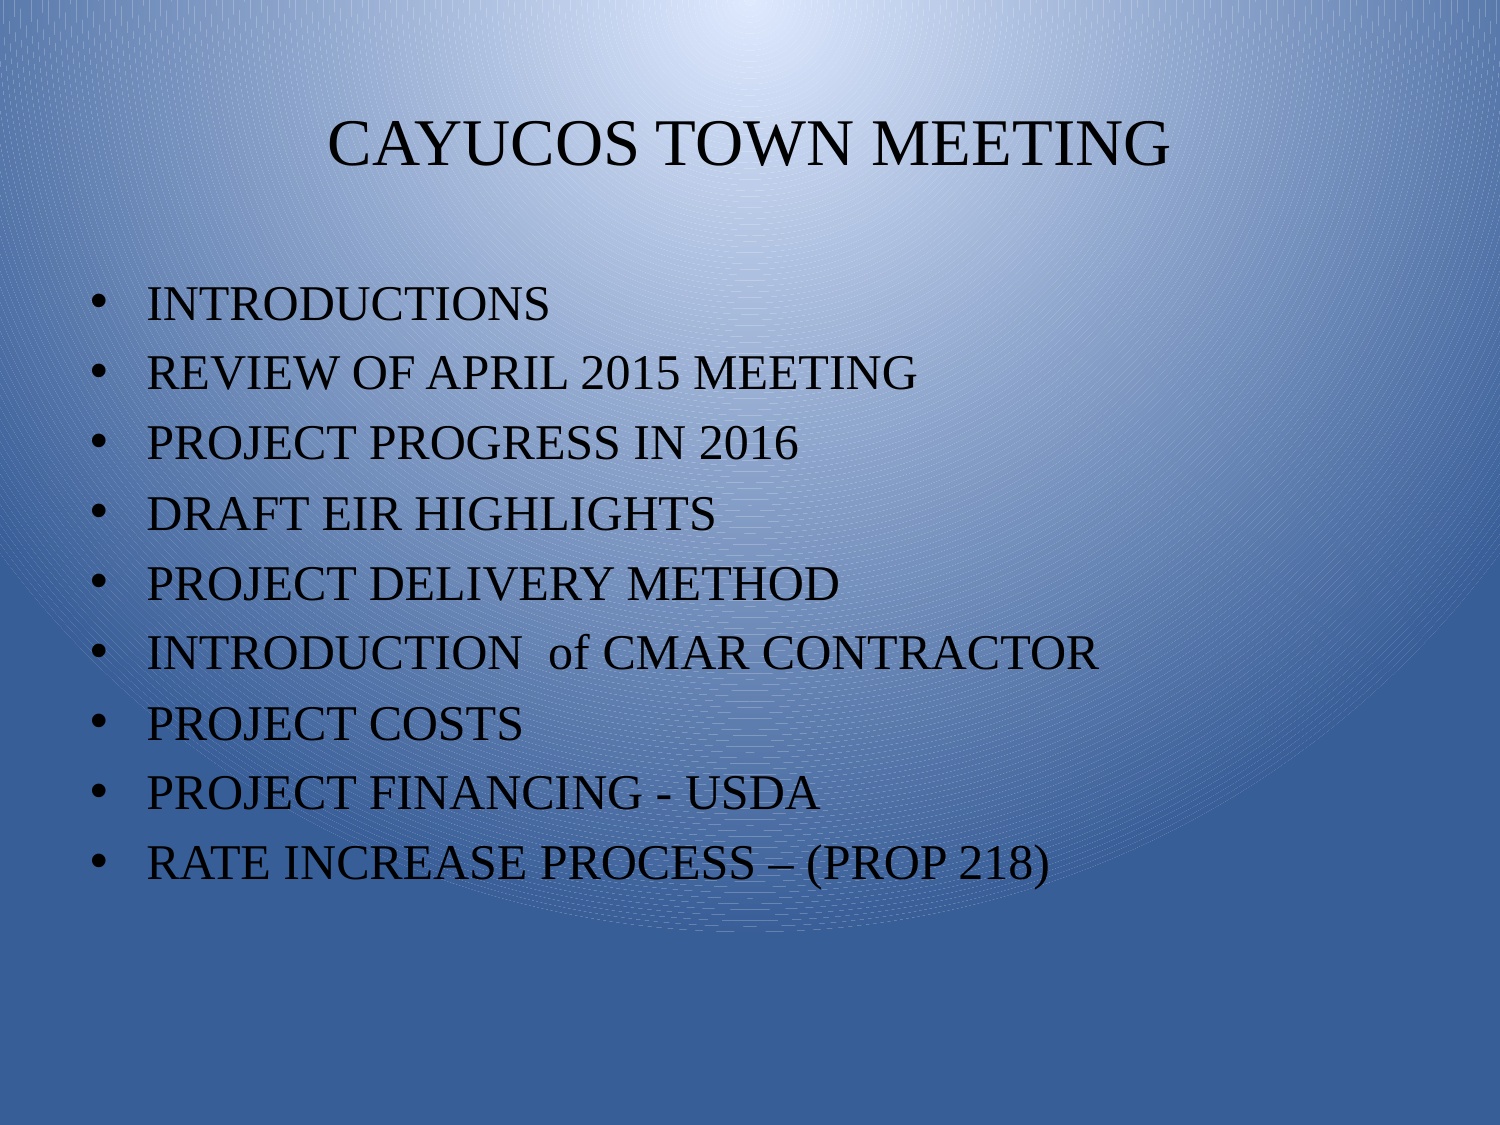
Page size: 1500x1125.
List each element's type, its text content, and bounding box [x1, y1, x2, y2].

list INTRODUCTIONS REVIEW OF APRIL 2015 MEETING PROJECT PROGRESS IN 2016 DRAFT EIR HIGHLIGHTS PROJECT DELIVERY METHOD INTRODUCTION of CMAR CONTRACTOR PROJECT COSTS PROJECT FINANCING - USDA RATE INCREASE PROCESS – (PROP 218) [75, 262, 1425, 1005]
title CAYUCOS TOWN MEETING [75, 45, 1425, 233]
